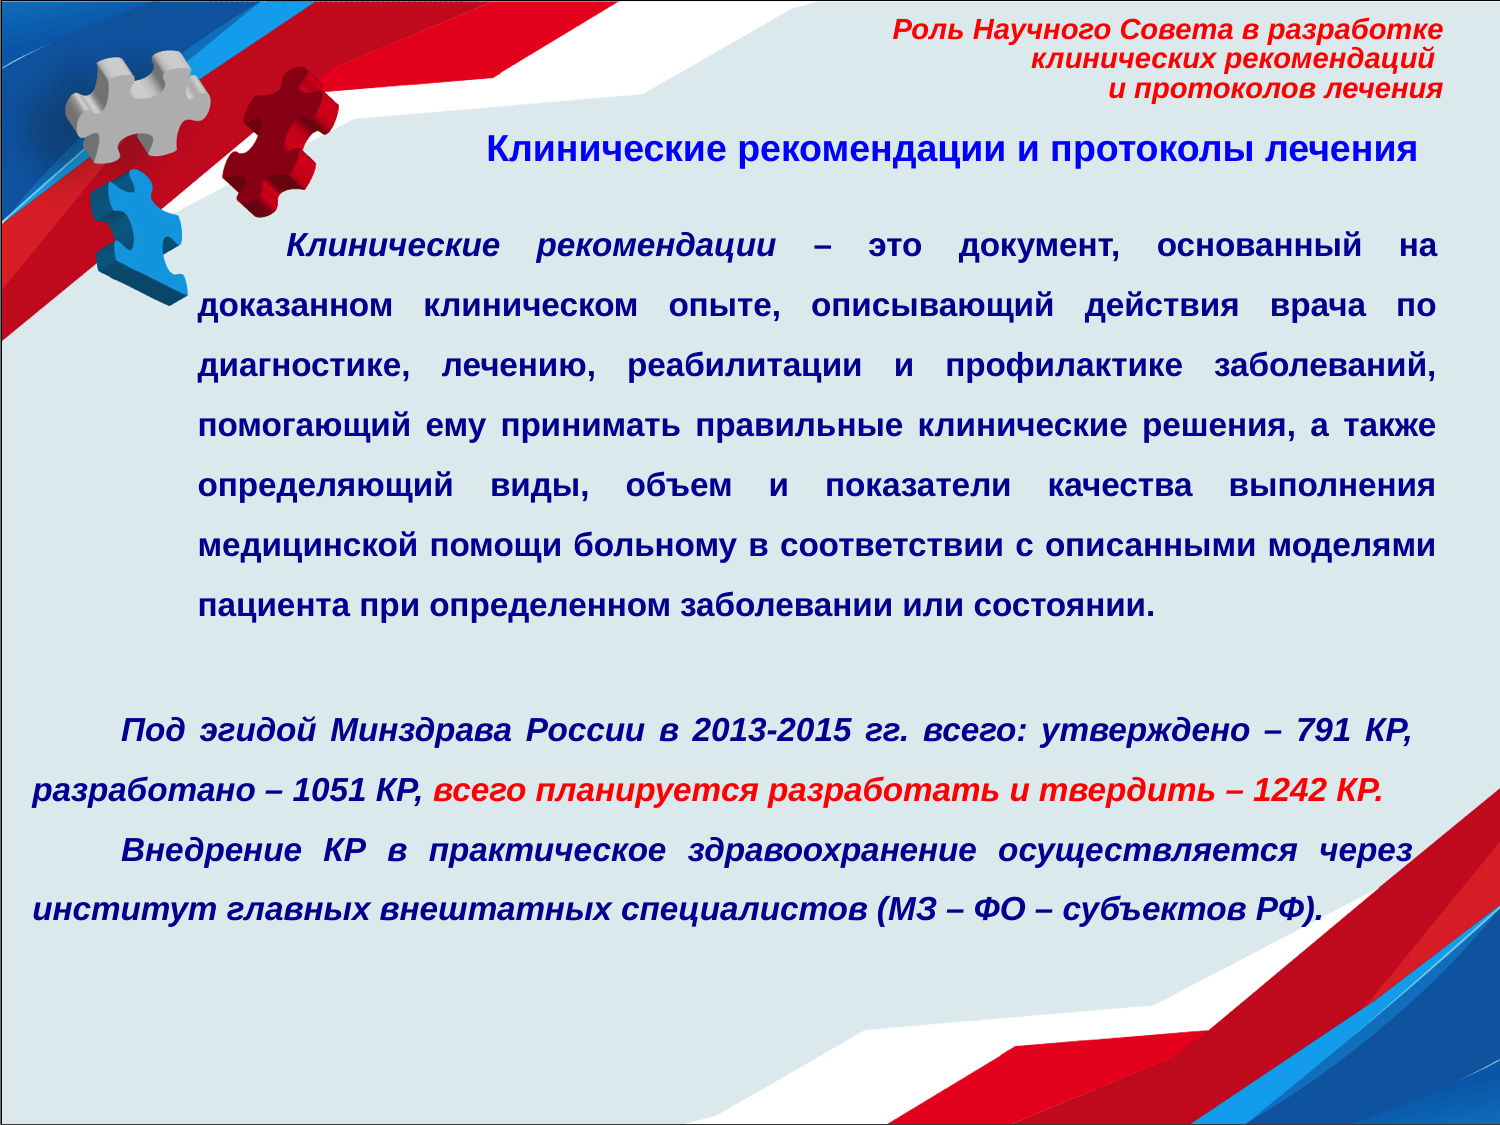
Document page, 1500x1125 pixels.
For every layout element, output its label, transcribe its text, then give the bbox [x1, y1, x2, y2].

picture [0, 0, 1500, 1125]
text_box Роль Научного Совета в разработке клинических рекомендаций и протоколов лечения [844, 8, 1459, 112]
text_box Клинические рекомендации – это документ, основанный на доказанном клиническом опыте, описывающий действия врача по диагностике, лечению, реабилитации и профилактике заболеваний, помогающий ему принимать правильные клинические решения, а также определяющий виды, объем и показатели качества выполнения медицинской помощи больному в соответствии с описанными моделями пациента при определенном заболевании или состоянии. [182, 196, 1453, 631]
text_box Клинические рекомендации и протоколы лечения [466, 125, 1439, 177]
text_box Под эгидой Минздрава России в 2013-2015 гг. всего: утверждено – 791 КР, разработано – 1051 КР, всего планируется разработать и твердить – 1242 КР. Внедрение КР в практическое здравоохранение осуществляется через институт главных внештатных специалистов (МЗ – ФО – субъектов РФ). [17, 680, 1430, 935]
